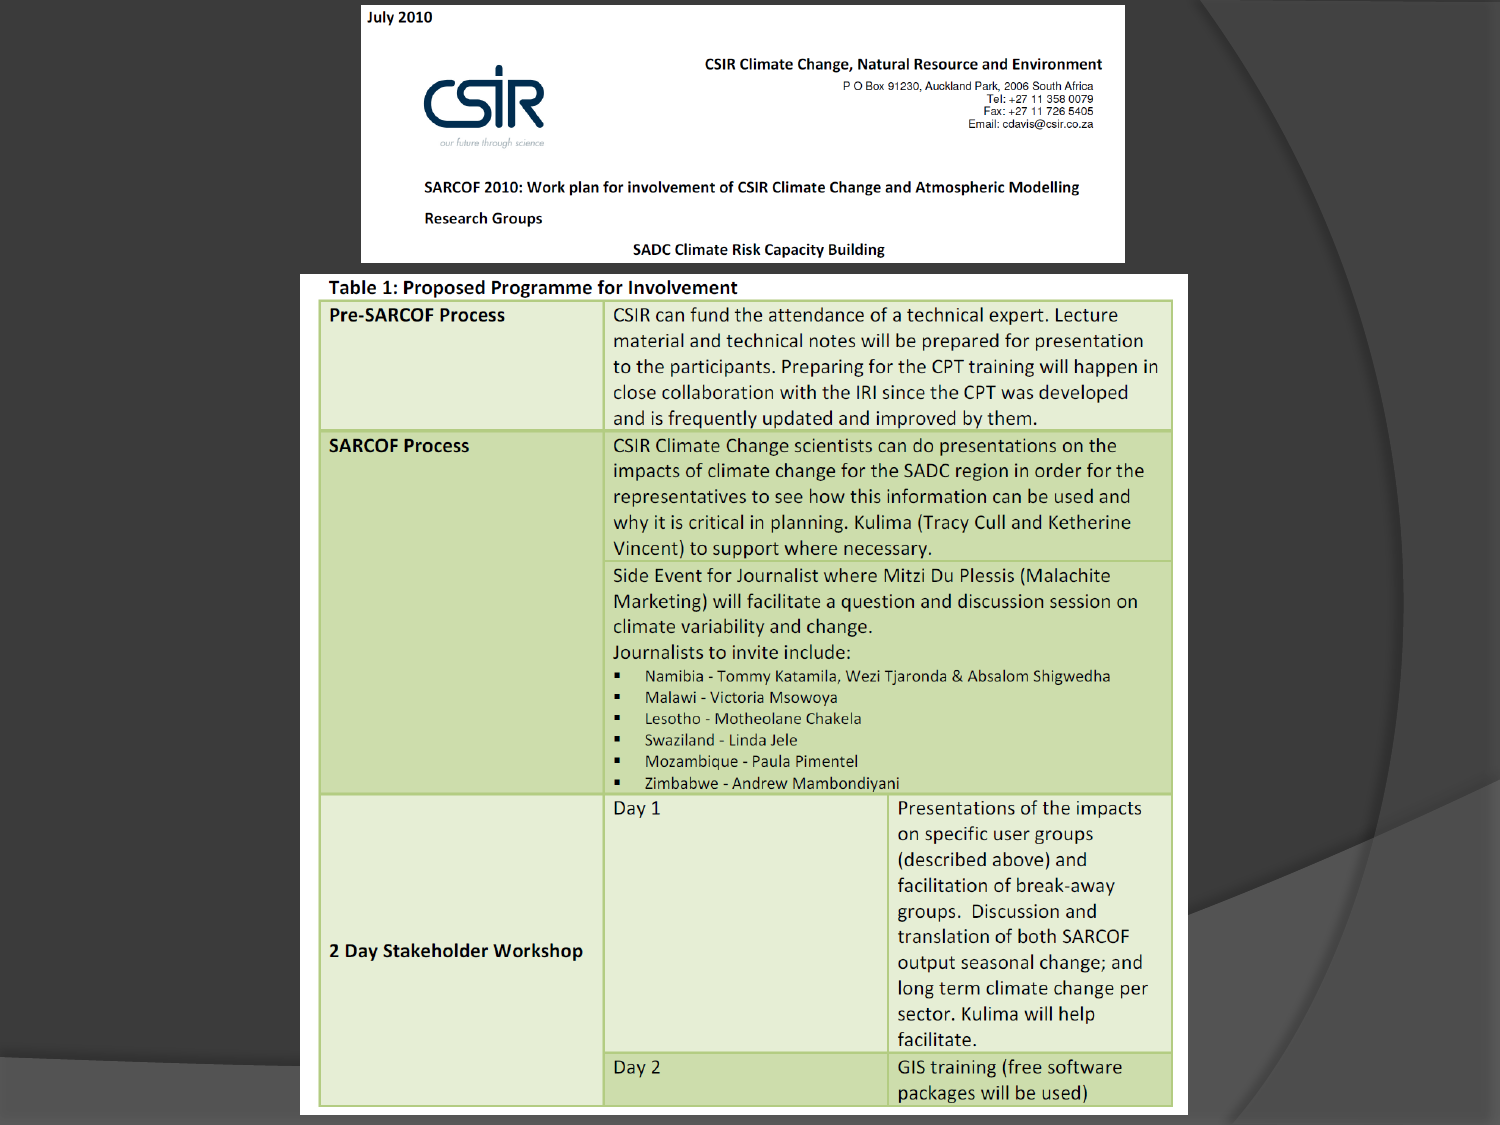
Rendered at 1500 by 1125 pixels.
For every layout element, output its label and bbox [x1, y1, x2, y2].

picture [299, 274, 1188, 1115]
picture [360, 4, 1126, 263]
